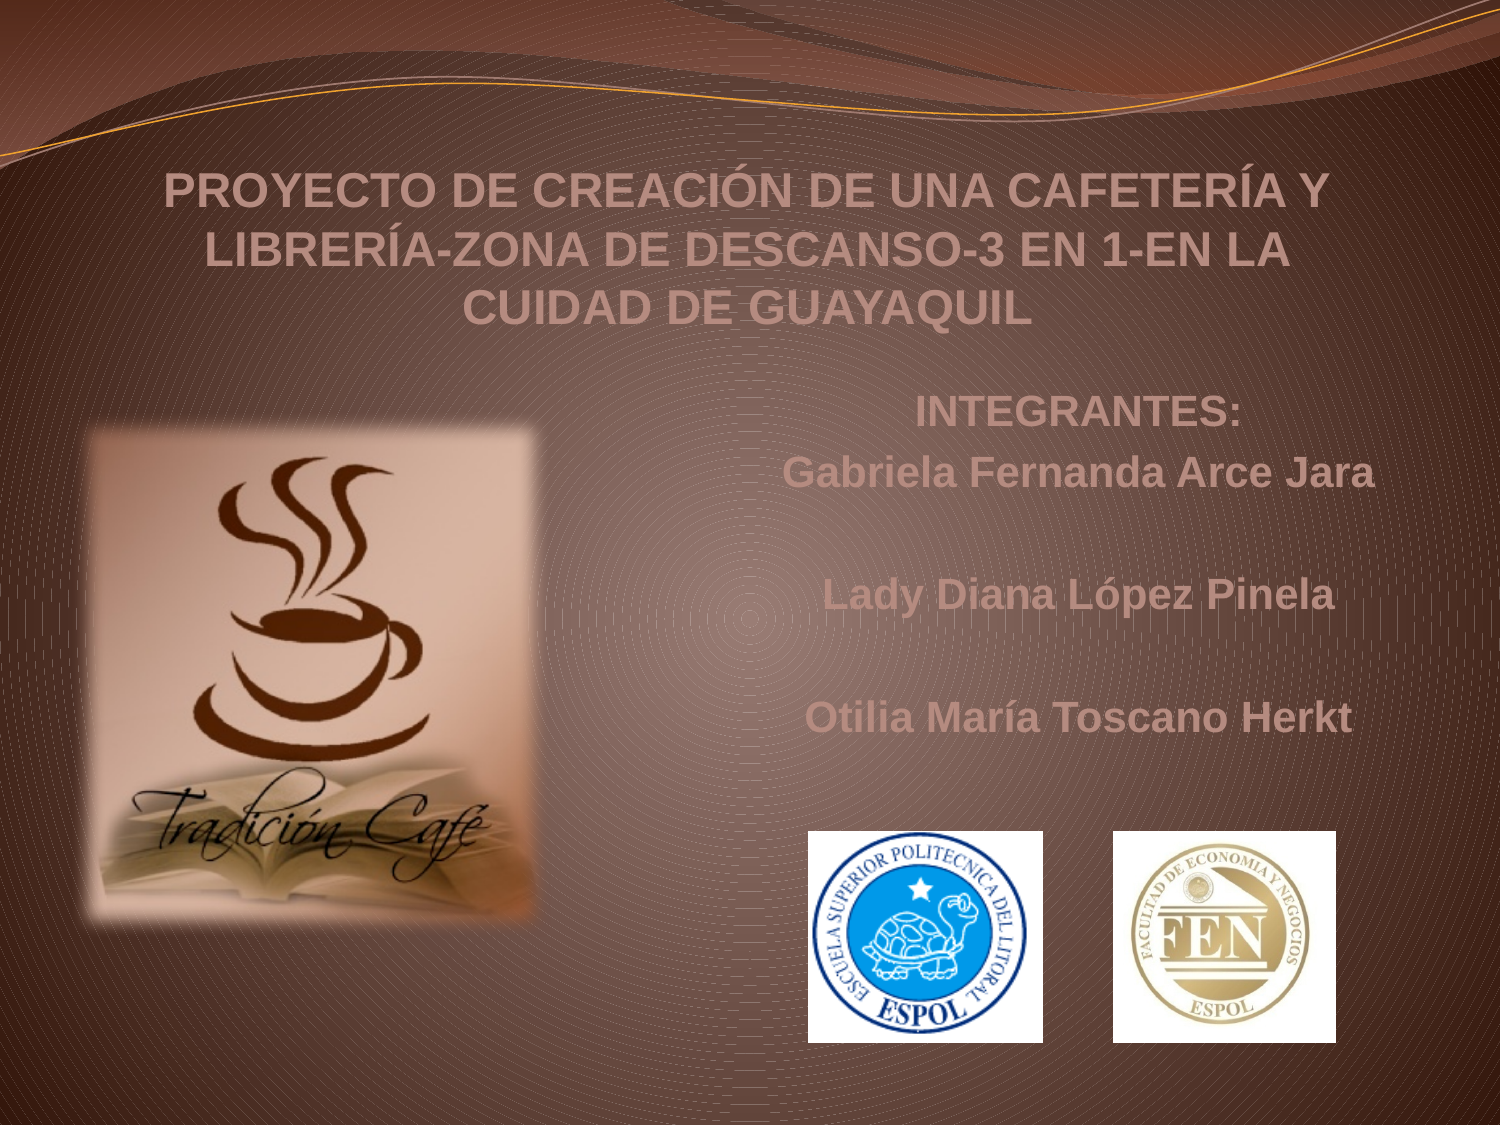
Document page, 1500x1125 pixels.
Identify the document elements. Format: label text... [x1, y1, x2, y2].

title PROYECTO DE CREACIÓN DE UNA CAFETERÍA Y LIBRERÍA-ZONA DE DESCANSO-3 EN 1-EN LA CUIDAD DE GUAYAQUIL [105, 152, 1394, 453]
picture [70, 409, 551, 938]
picture [808, 831, 1044, 1044]
subtitle INTEGRANTES: Gabriela Fernanda Arce Jara Lady Diana López Pinela Otilia María Toscano Herkt [750, 375, 1418, 795]
picture [1112, 831, 1337, 1044]
